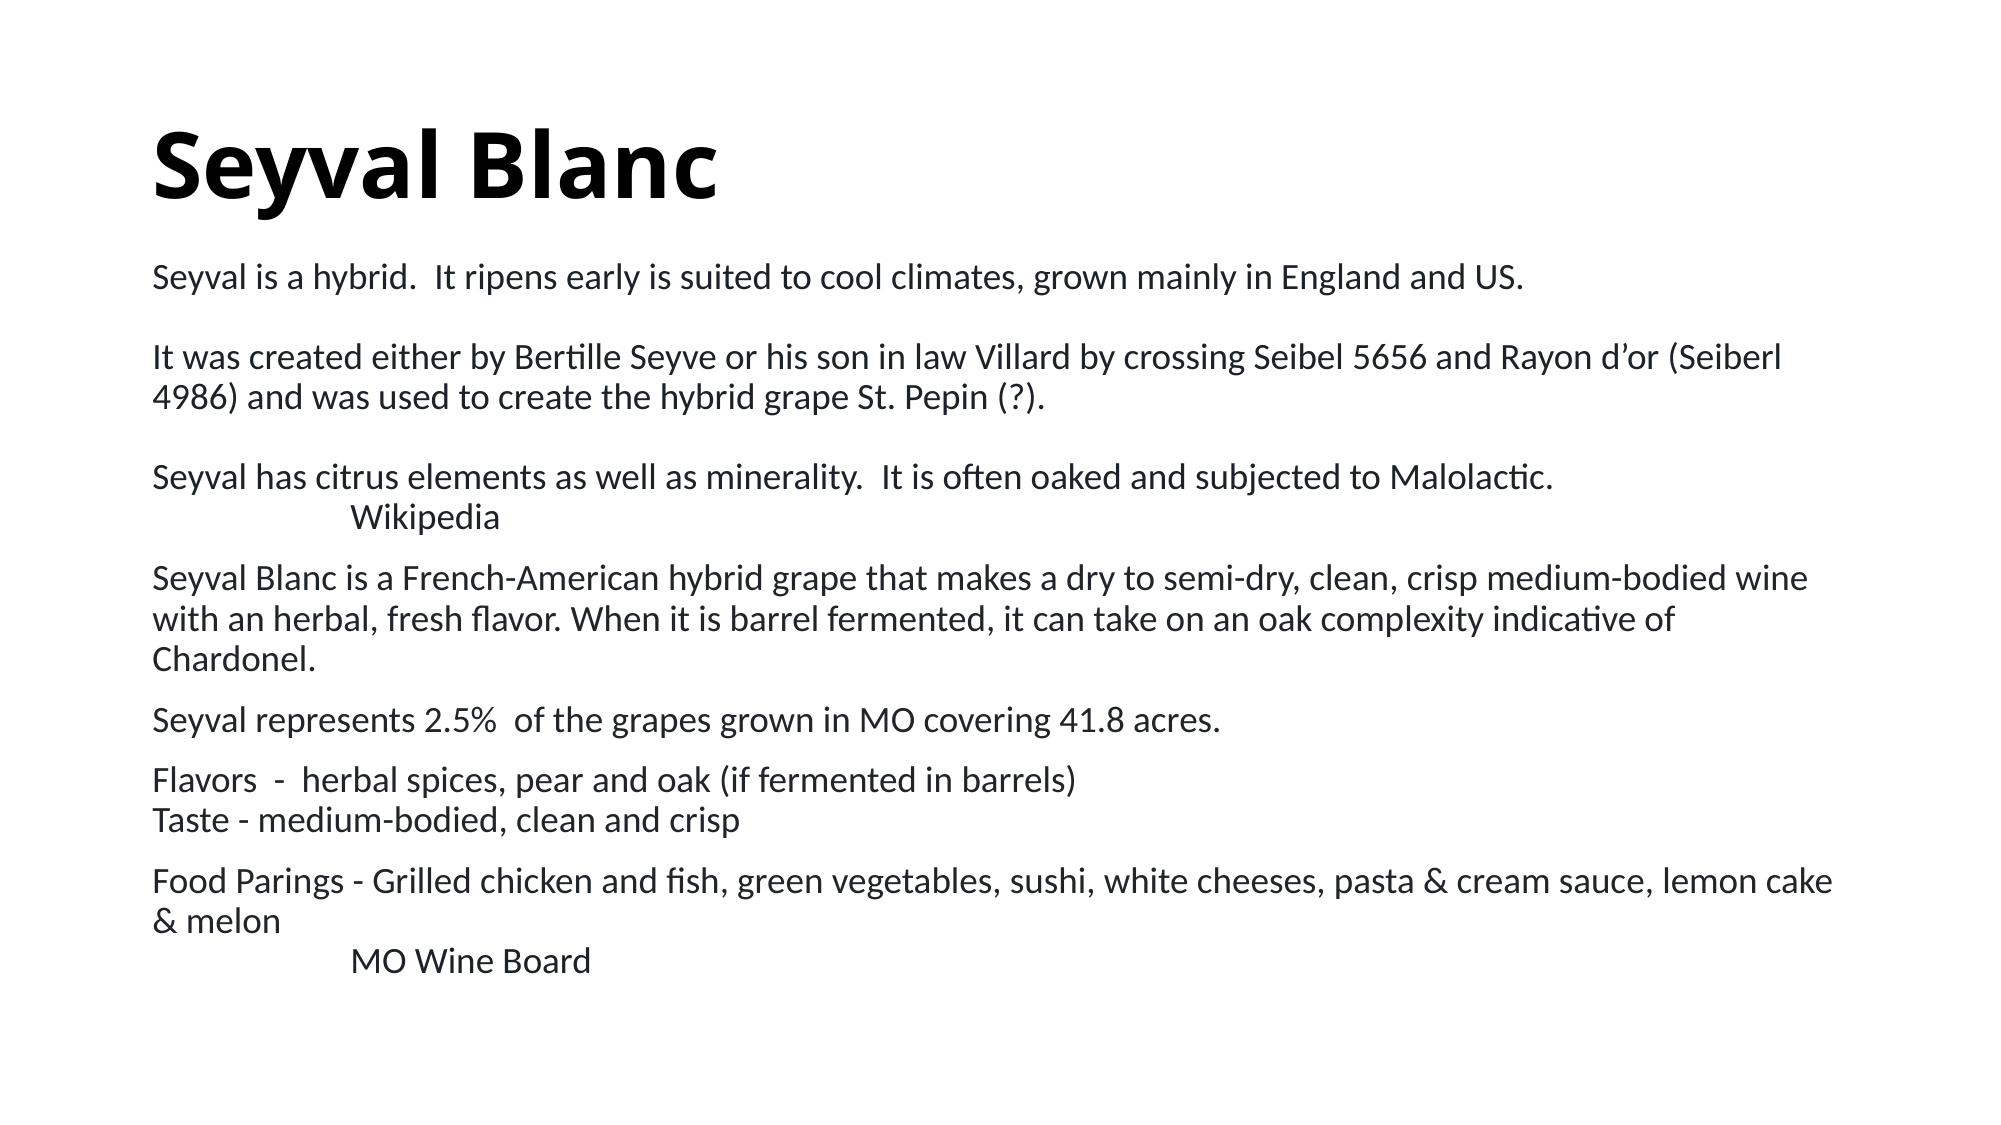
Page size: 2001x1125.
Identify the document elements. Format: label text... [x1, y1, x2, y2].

title Seyval Blanc [137, 59, 1863, 249]
list Seyval is a hybrid. It ripens early is suited to cool climates, grown mainly in England and US. It was created either by Bertille Seyve or his son in law Villard by crossing Seibel 5656 and Rayon d’or (Seiberl 4986) and was used to create the hybrid grape St. Pepin (?). Seyval has citrus elements as well as minerality. It is often oaked and subjected to Malolactic. Wikipedia Seyval Blanc is a French-American hybrid grape that makes a dry to semi-dry, clean, crisp medium-bodied wine with an herbal, fresh flavor. When it is barrel fermented, it can take on an oak complexity indicative of Chardonel. Seyval represents 2.5% of the grapes grown in MO covering 41.8 acres. Flavors - herbal spices, pear and oak (if fermented in barrels) Taste - medium-bodied, clean and crisp Food Parings - Grilled chicken and fish, green vegetables, sushi, white cheeses, pasta & cream sauce, lemon cake & melon MO Wine Board [137, 249, 1863, 997]
